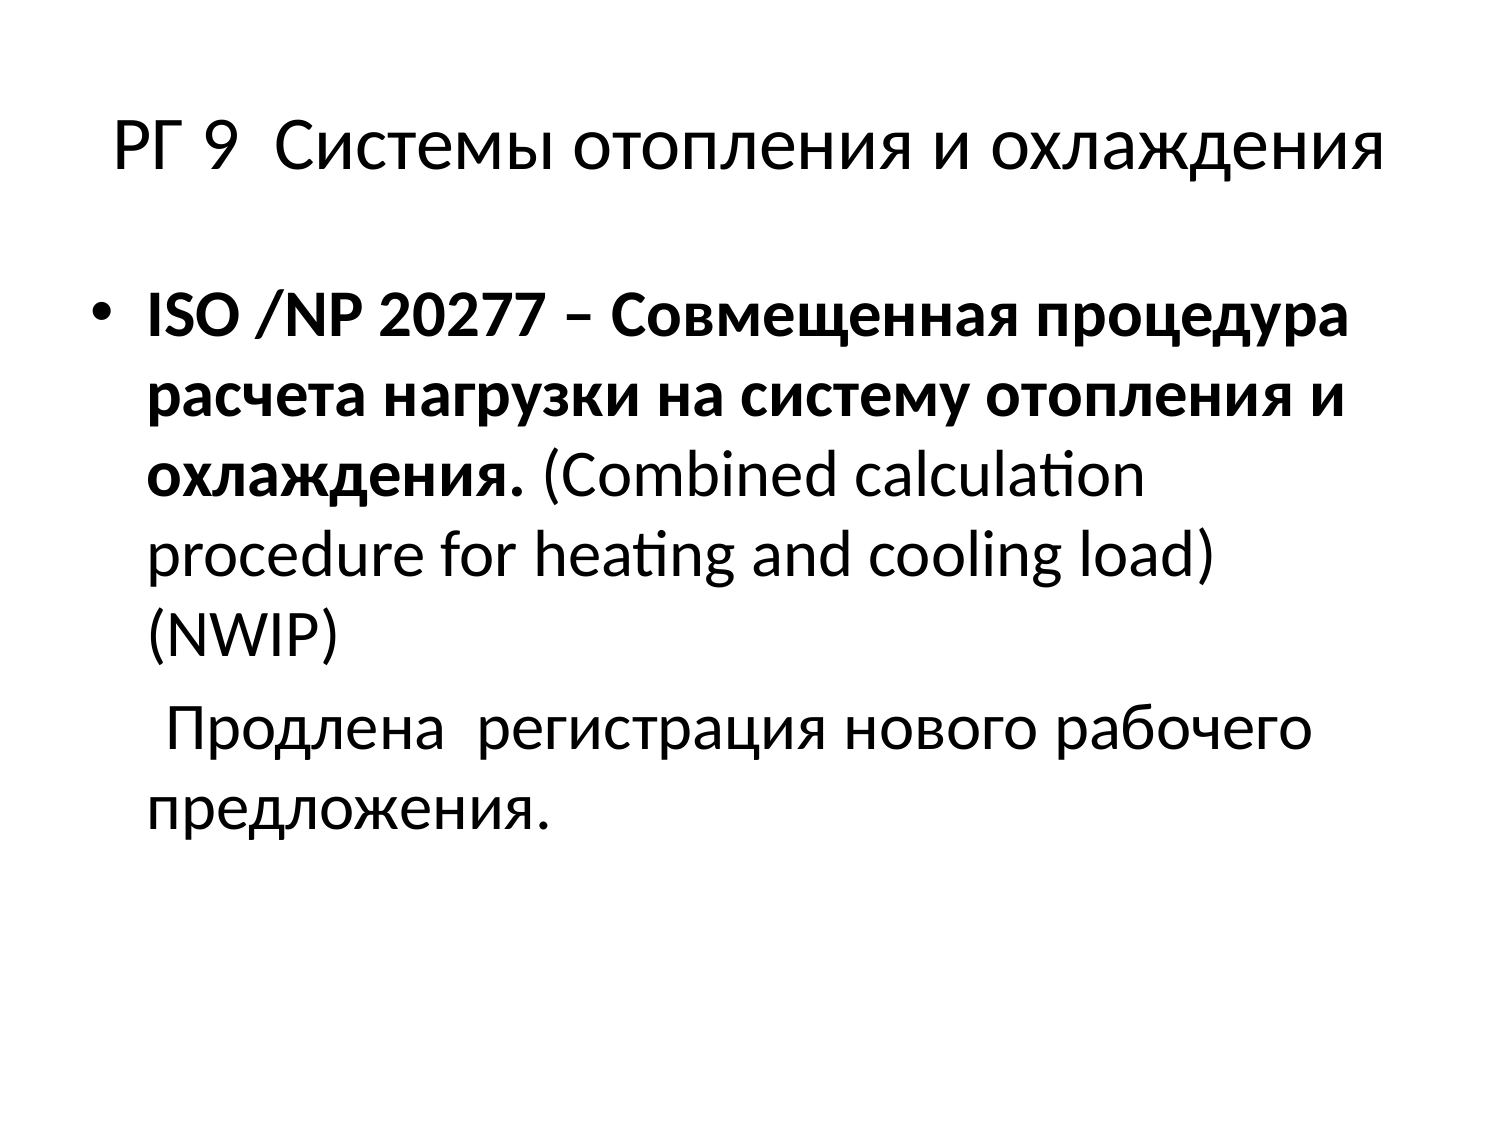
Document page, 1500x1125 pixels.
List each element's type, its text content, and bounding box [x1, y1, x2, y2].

title РГ 9 Системы отопления и охлаждения [75, 45, 1425, 233]
list ISO /NP 20277 – Совмещенная процедура расчета нагрузки на систему отопления и охлаждения. (Combined calculation procedure for heating and cooling load)(NWIP) Продлена регистрация нового рабочего предложения. [75, 262, 1425, 1005]
